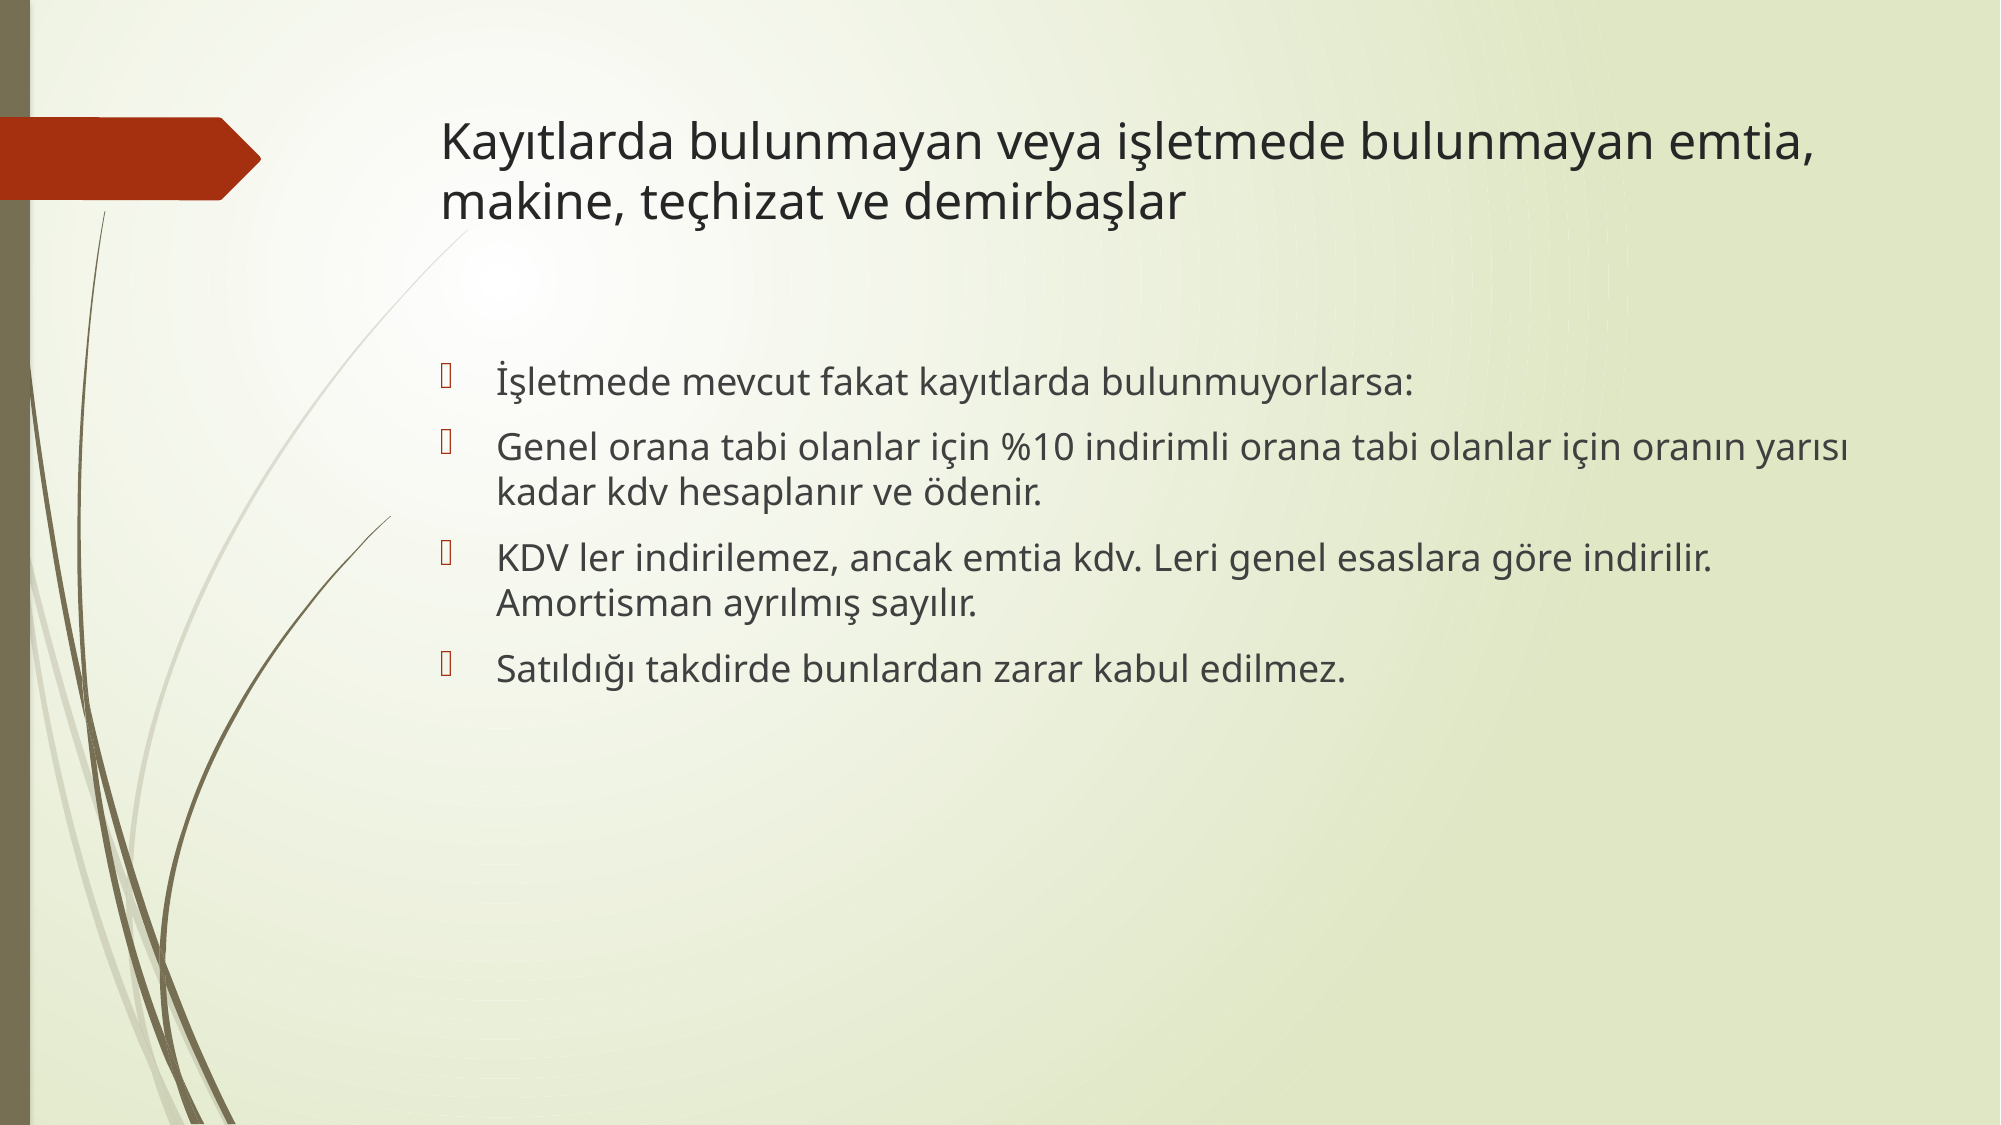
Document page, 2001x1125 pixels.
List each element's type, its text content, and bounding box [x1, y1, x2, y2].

list İşletmede mevcut fakat kayıtlarda bulunmuyorlarsa: Genel orana tabi olanlar için %10 indirimli orana tabi olanlar için oranın yarısı kadar kdv hesaplanır ve ödenir. KDV ler indirilemez, ancak emtia kdv. Leri genel esaslara göre indirilir. Amortisman ayrılmış sayılır. Satıldığı takdirde bunlardan zarar kabul edilmez. [424, 350, 1888, 970]
title Kayıtlarda bulunmayan veya işletmede bulunmayan emtia, makine, teçhizat ve demirbaşlar [425, 102, 1888, 313]
